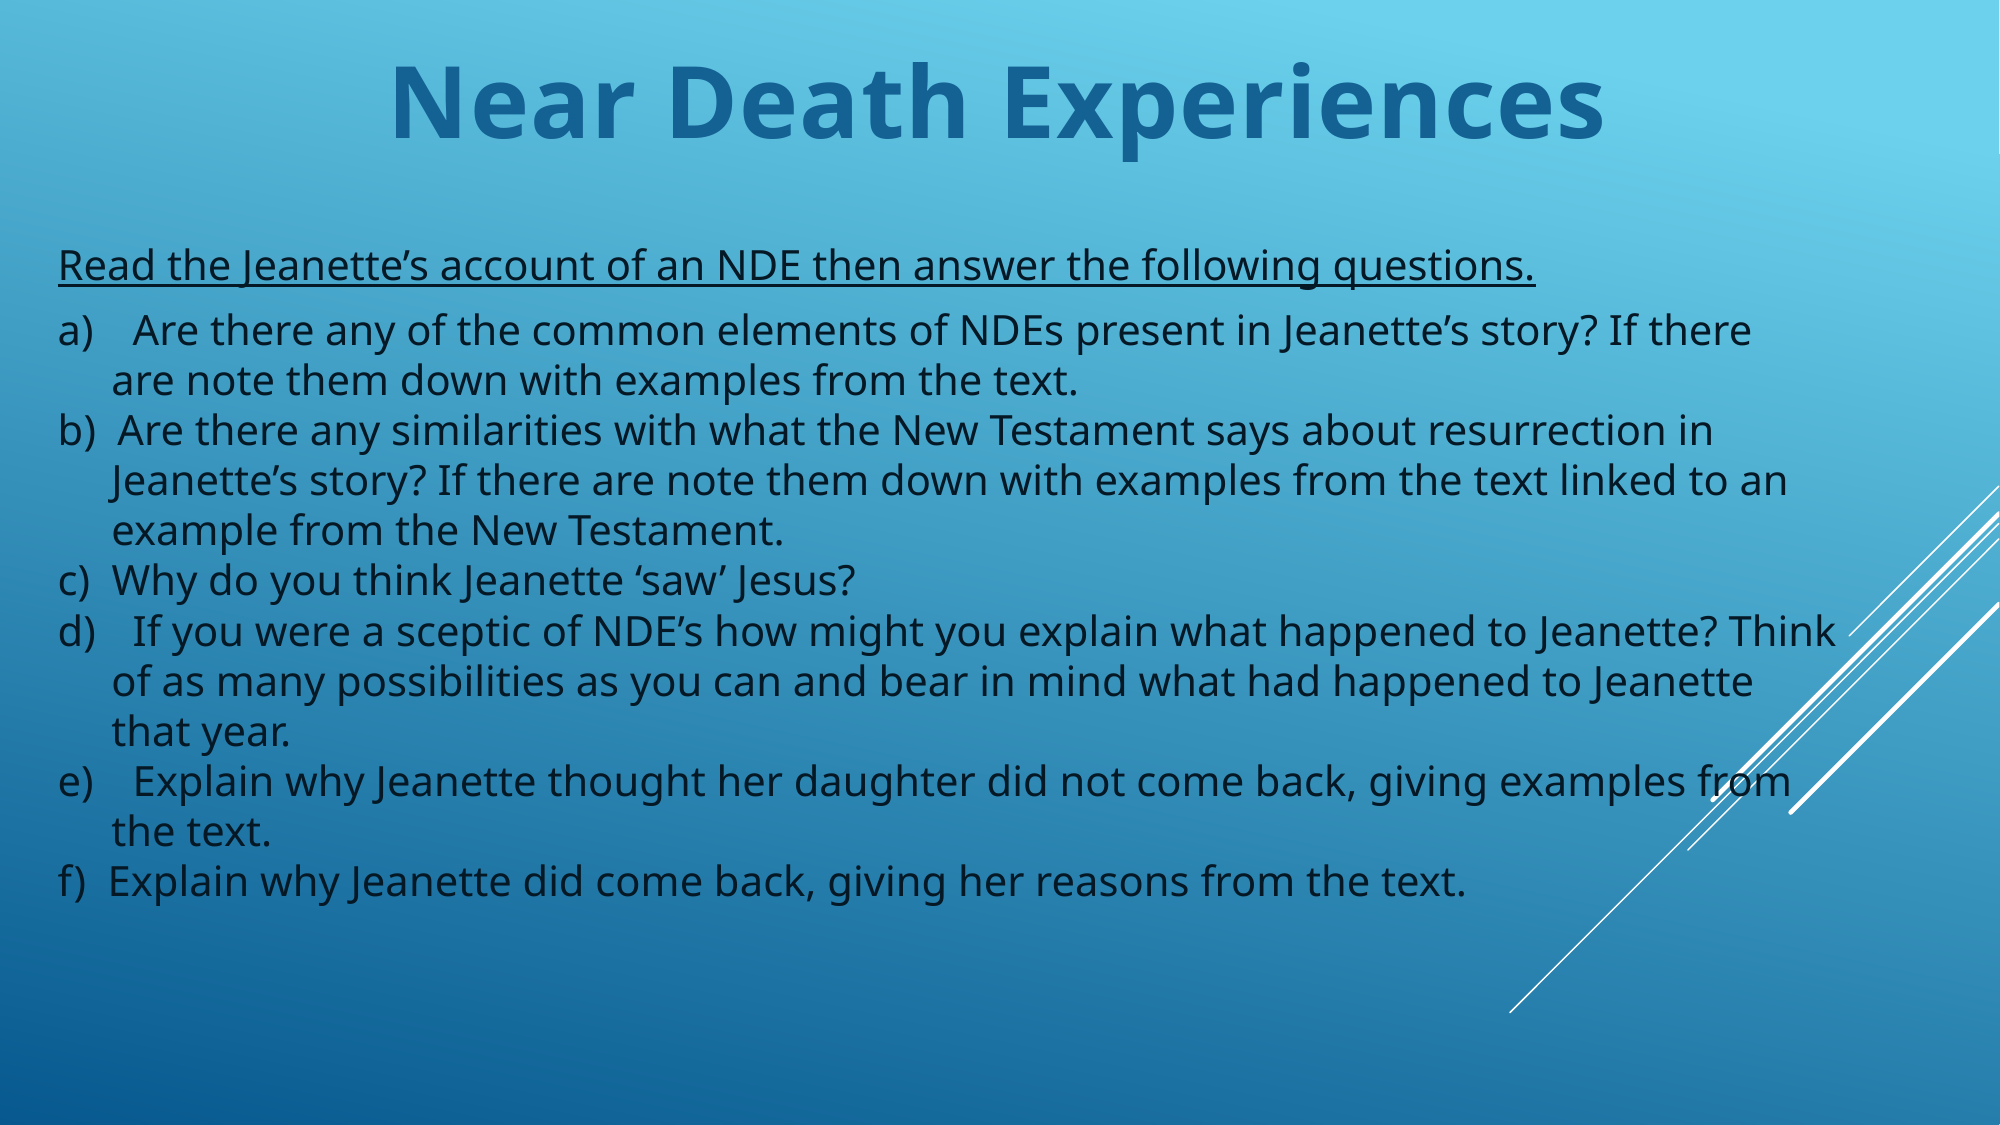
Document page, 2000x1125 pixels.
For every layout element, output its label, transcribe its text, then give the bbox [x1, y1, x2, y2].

text_box Near Death Experiences [372, 30, 1624, 166]
text_box Read the Jeanette’s account of an NDE then answer the following questions. Are there any of the common elements of NDEs present in Jeanette’s story? If there are note them down with examples from the text. b) Are there any similarities with what the New Testament says about resurrection in Jeanette’s story? If there are note them down with examples from the text linked to an example from the New Testament. c) Why do you think Jeanette ‘saw’ Jesus? If you were a sceptic of NDE’s how might you explain what happened to Jeanette? Think of as many possibilities as you can and bear in mind what had happened to Jeanette that year. Explain why Jeanette thought her daughter did not come back, giving examples from the text. f) Explain why Jeanette did come back, giving her reasons from the text. [42, 231, 1981, 912]
